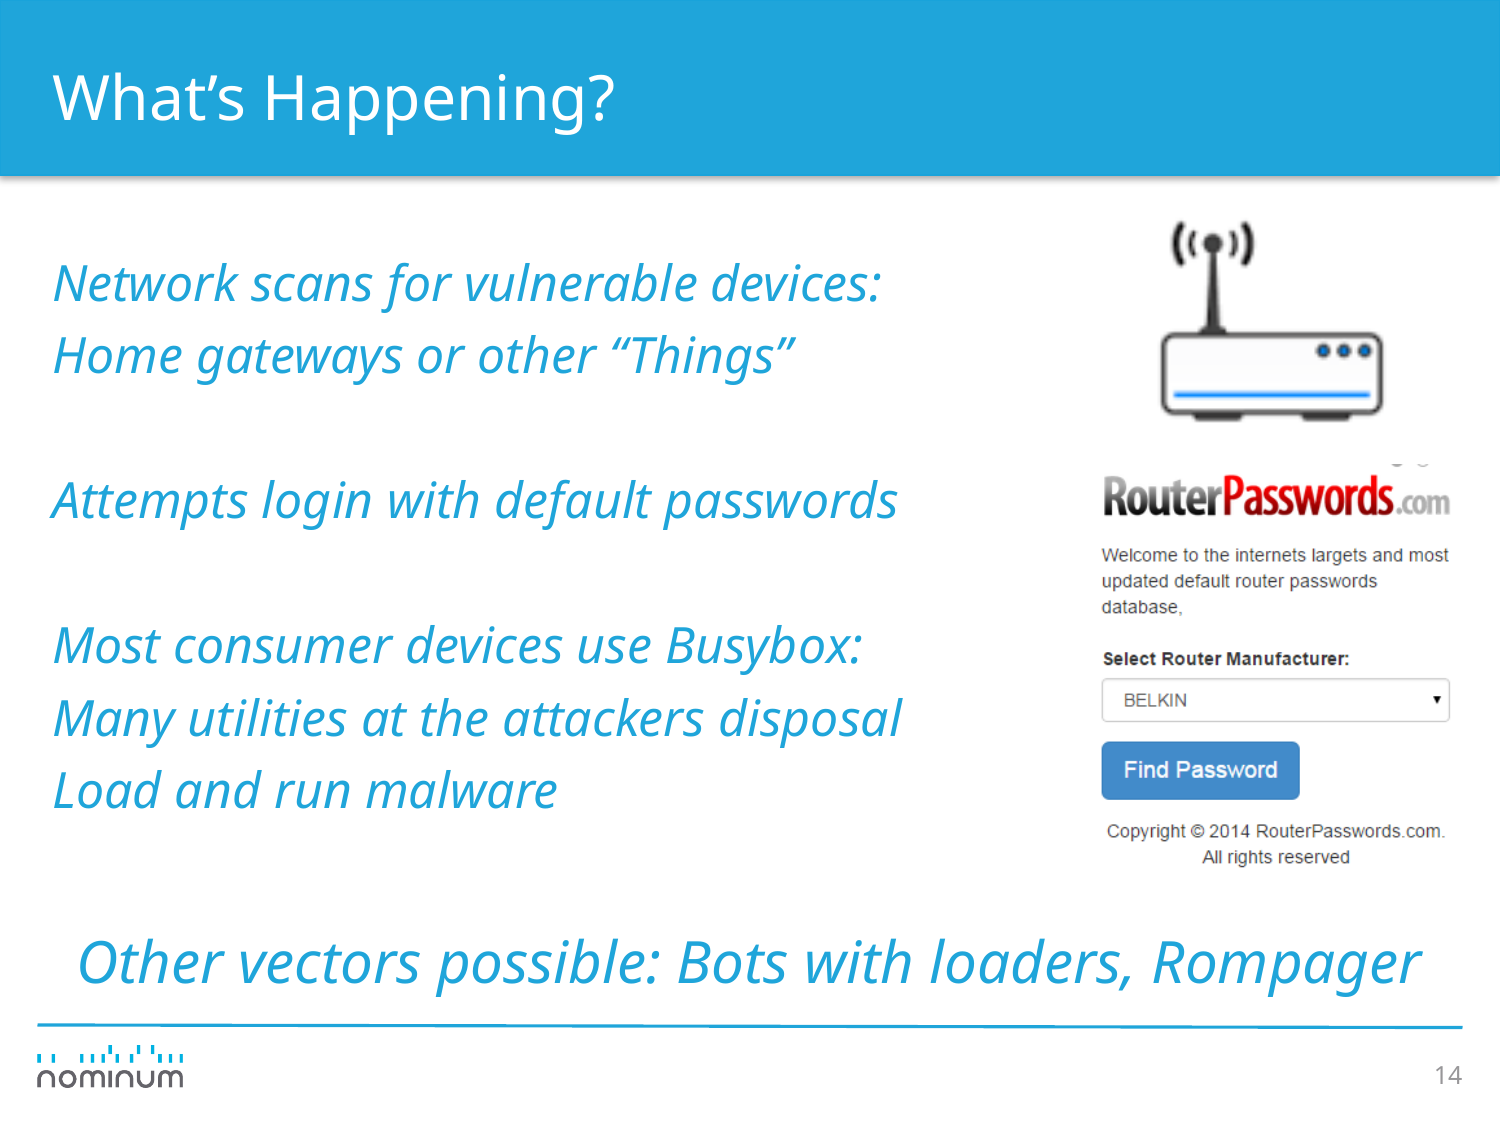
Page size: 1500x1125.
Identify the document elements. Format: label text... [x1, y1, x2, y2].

picture [1149, 197, 1396, 444]
slide_number 14 [1112, 1027, 1463, 1088]
picture [1089, 464, 1463, 885]
picture [37, 1045, 183, 1088]
title What’s Happening? [37, 38, 1464, 163]
text_box Other vectors possible: Bots with loaders, Rompager [61, 917, 1438, 1003]
list Network scans for vulnerable devices: Home gateways or other “Things” Attempts login with default passwords Most consumer devices use Busybox: Many utilities at the attackers disposal Load and run malware [37, 243, 1113, 835]
